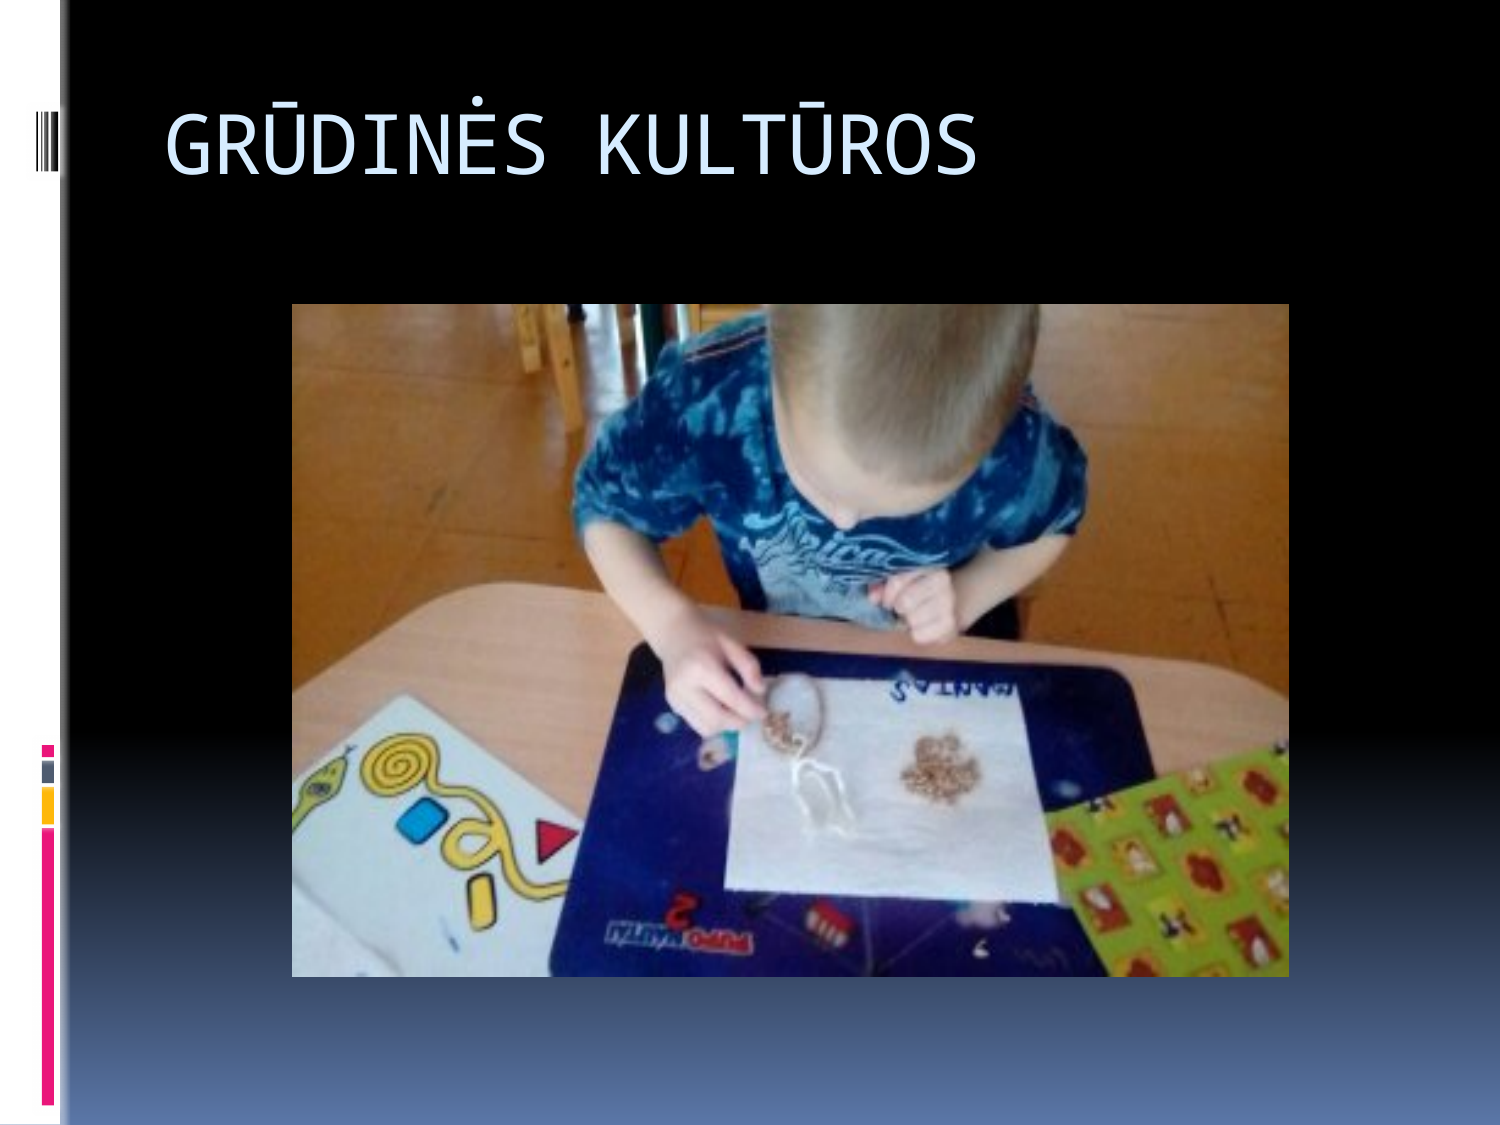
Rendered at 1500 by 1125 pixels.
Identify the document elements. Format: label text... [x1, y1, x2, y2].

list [292, 304, 1290, 977]
title GRŪDINĖS KULTŪROS [150, 83, 1425, 234]
